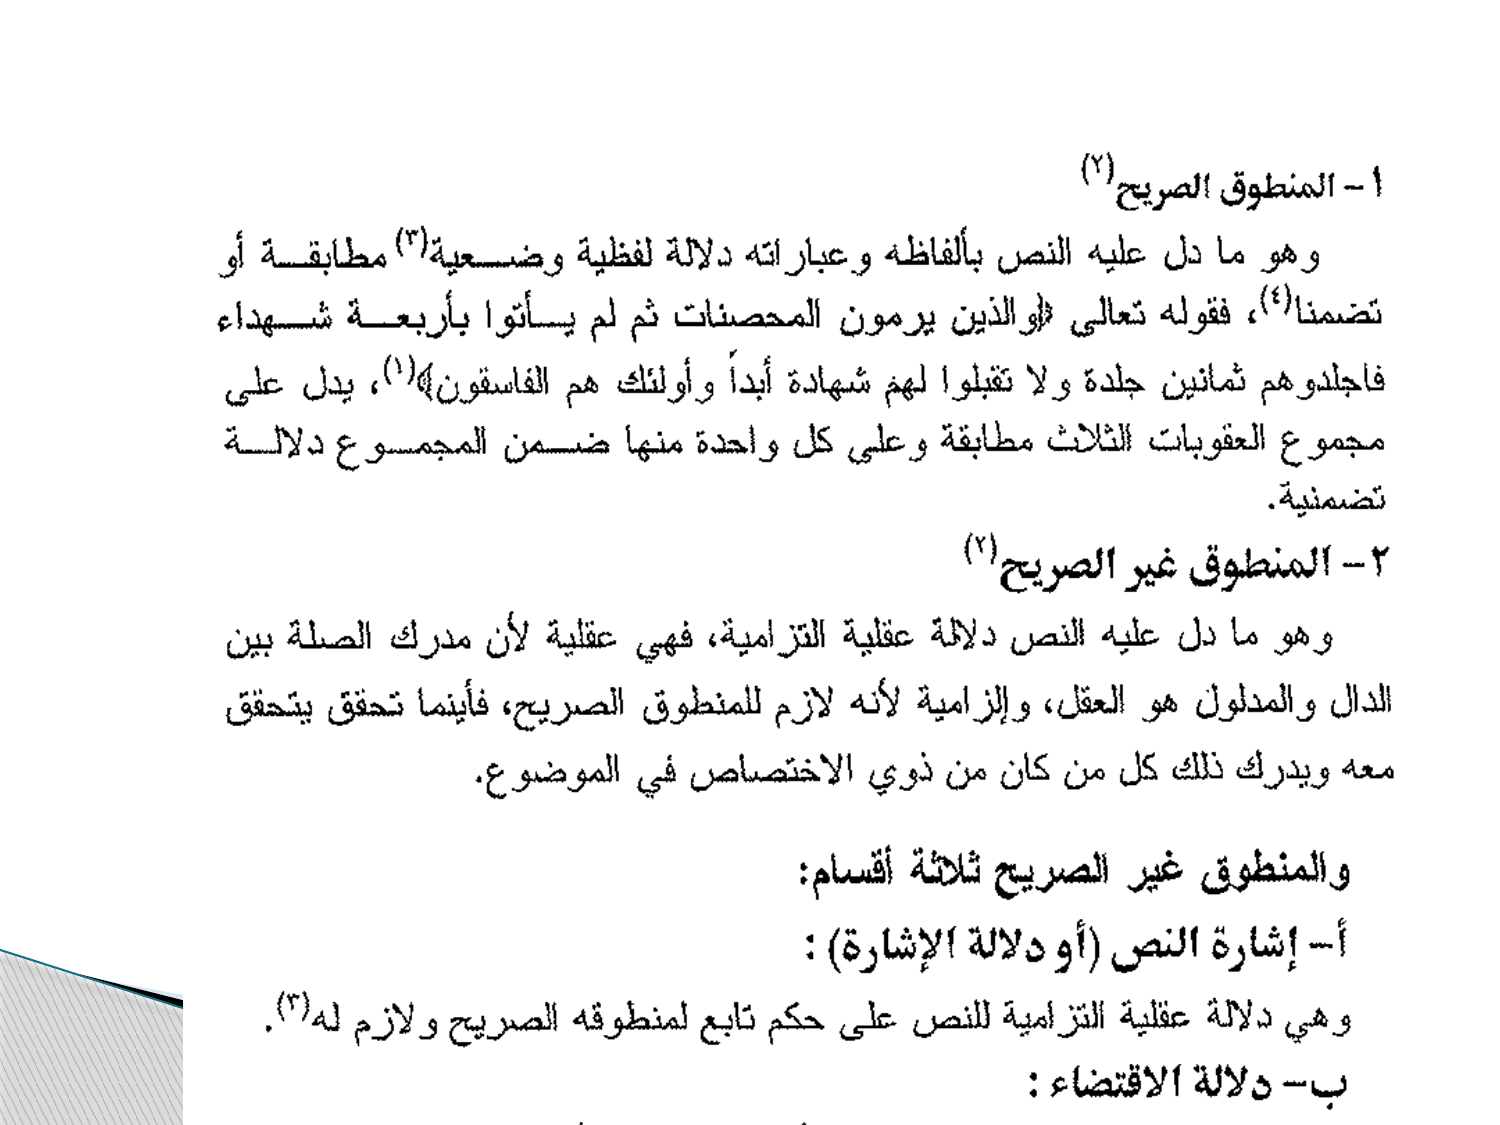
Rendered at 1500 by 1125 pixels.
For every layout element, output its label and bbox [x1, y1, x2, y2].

list [159, 148, 1411, 363]
picture [182, 349, 1440, 1125]
